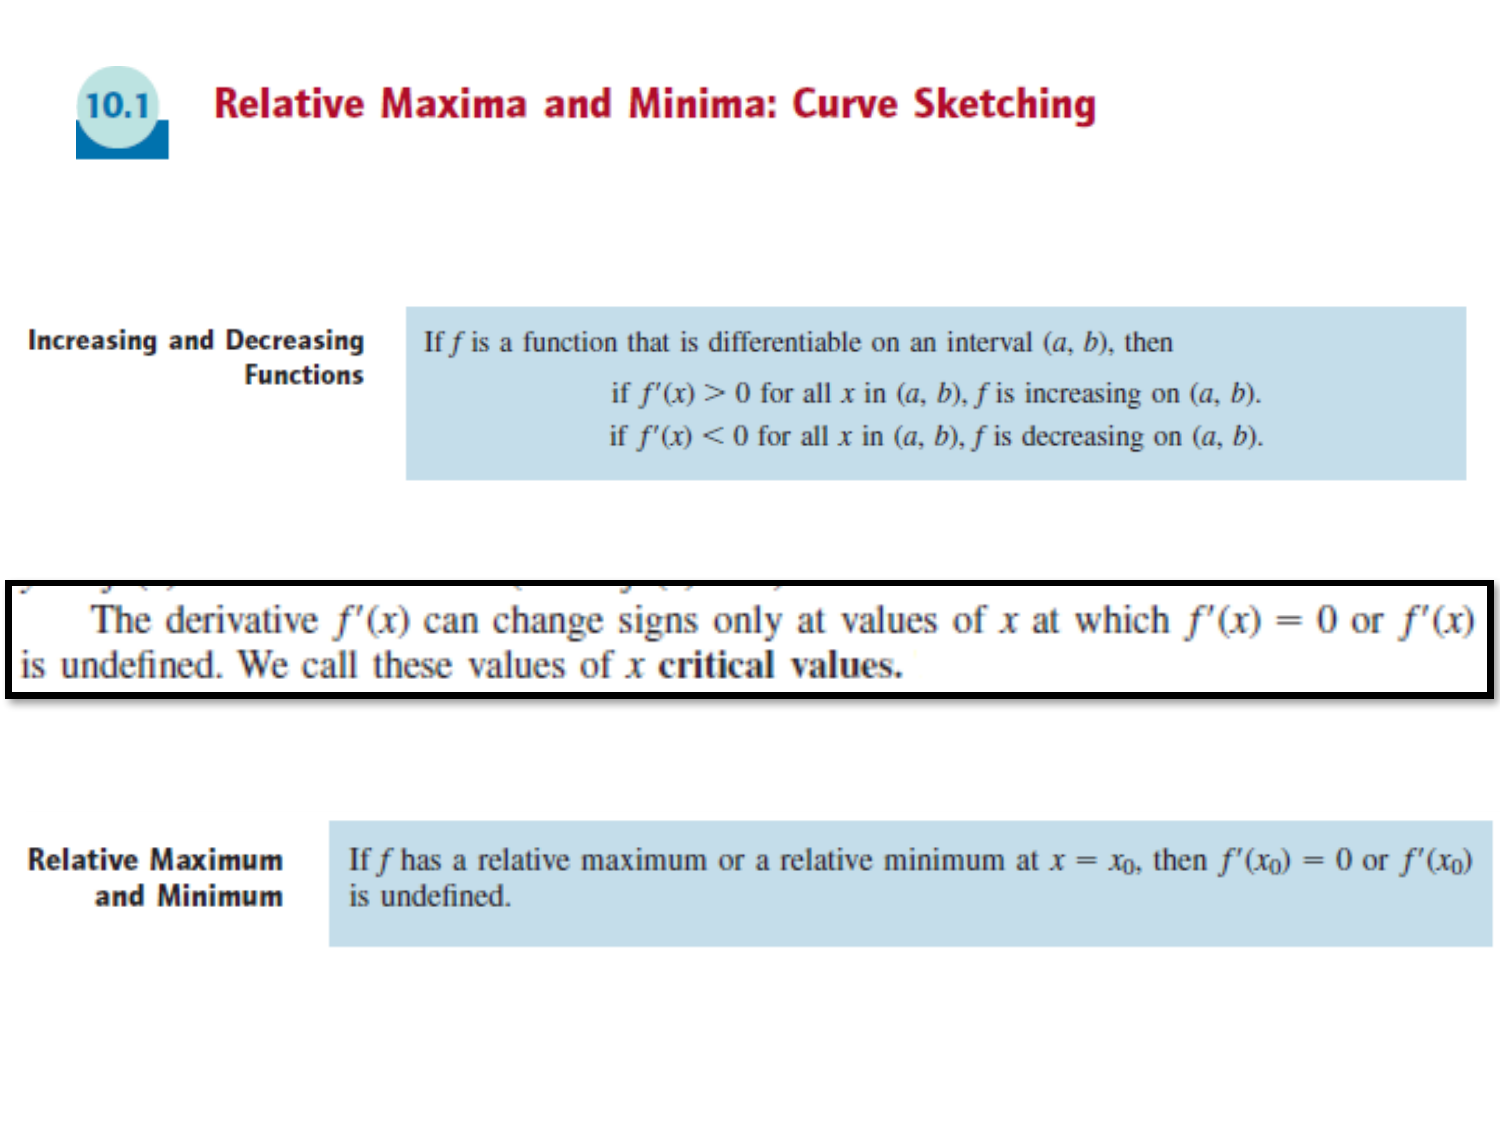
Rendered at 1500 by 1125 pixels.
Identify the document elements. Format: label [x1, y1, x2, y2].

picture [26, 810, 1500, 952]
picture [26, 298, 1473, 489]
picture [11, 586, 1488, 693]
list [76, 66, 1117, 162]
